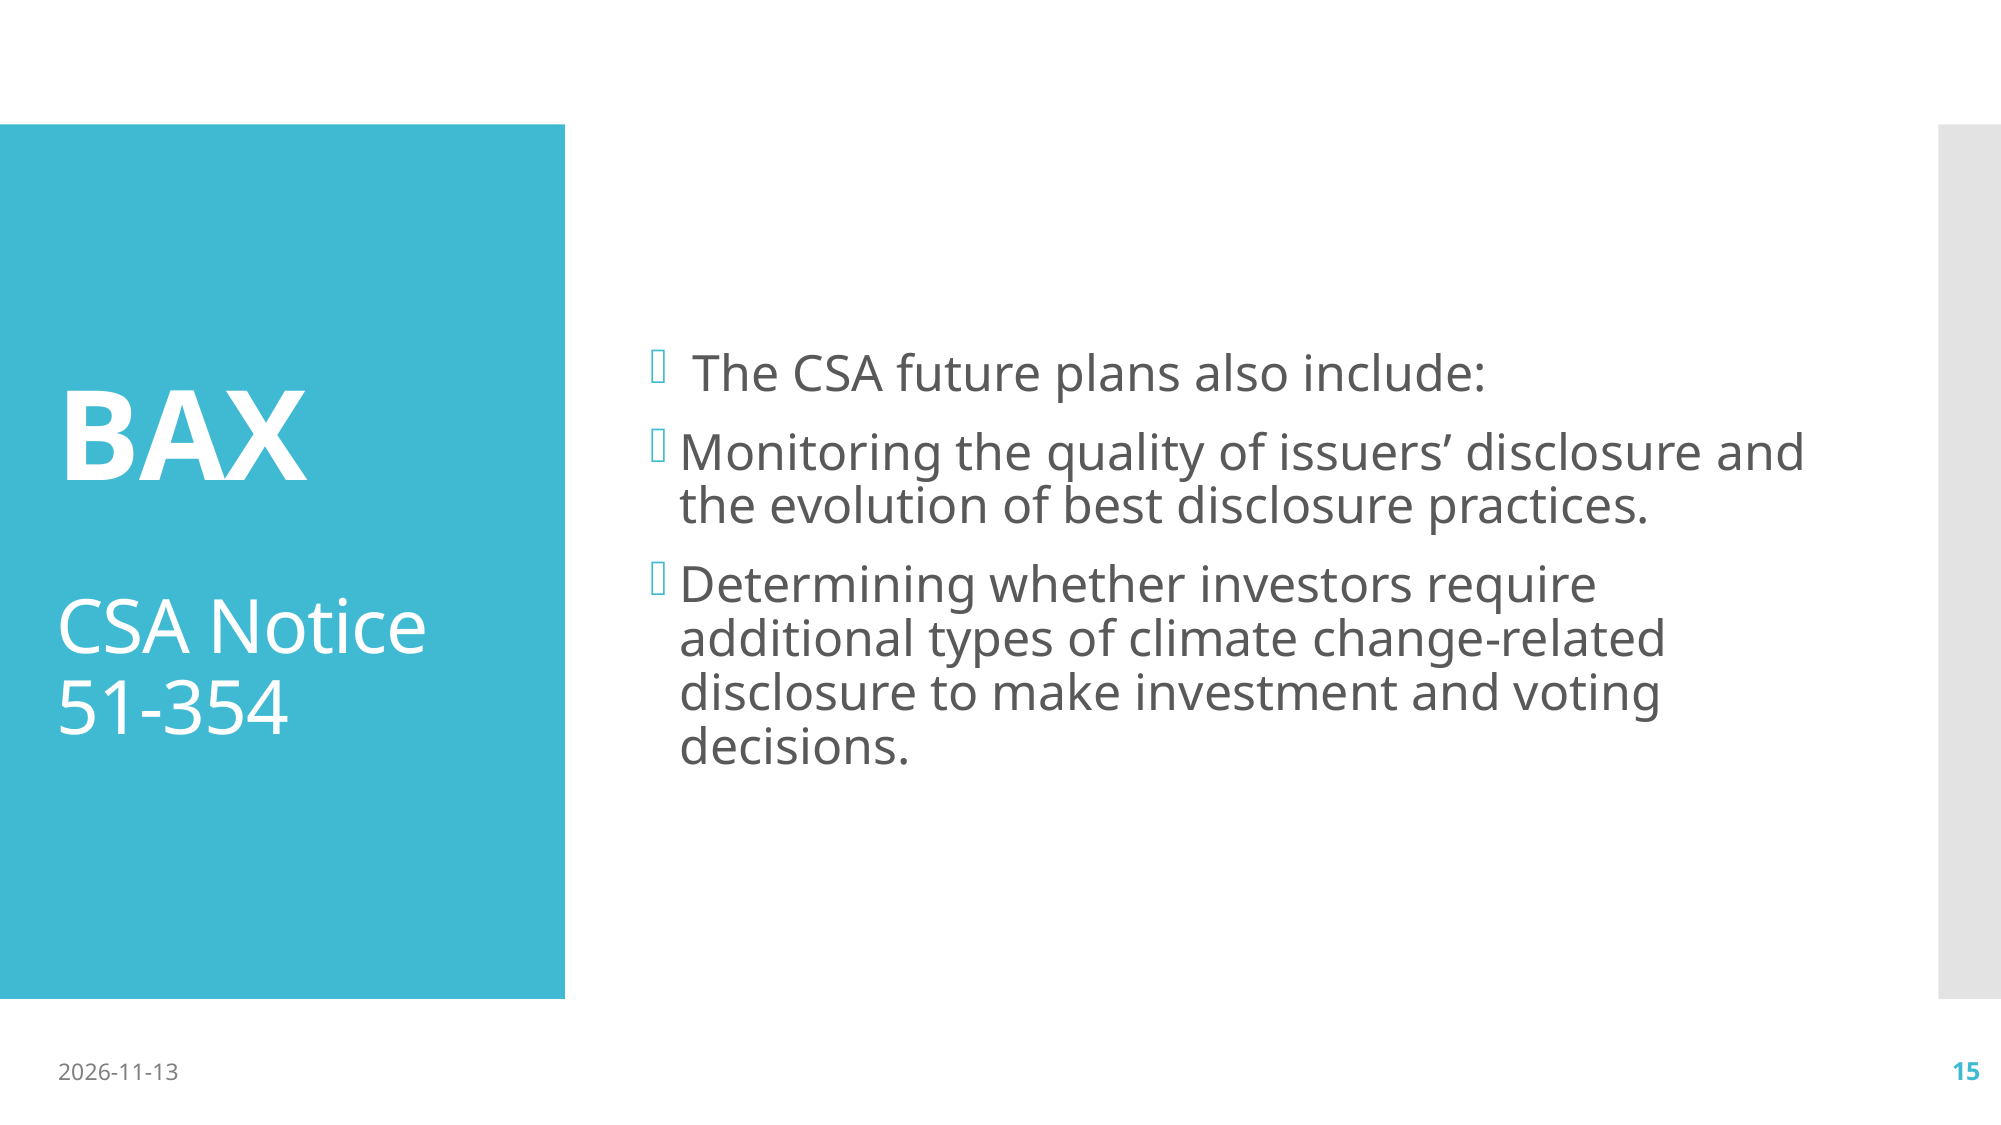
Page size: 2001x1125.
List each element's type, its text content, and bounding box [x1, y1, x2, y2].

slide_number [43, 1042, 493, 1103]
title BAX CSA Notice 51-354 [41, 184, 525, 940]
list The CSA future plans also include: Monitoring the quality of issuers’ disclosure and the evolution of best disclosure practices. Determining whether investors require additional types of climate change-related disclosure to make investment and voting decisions. [634, 141, 1835, 982]
slide_number 15 [1744, 1042, 1996, 1103]
